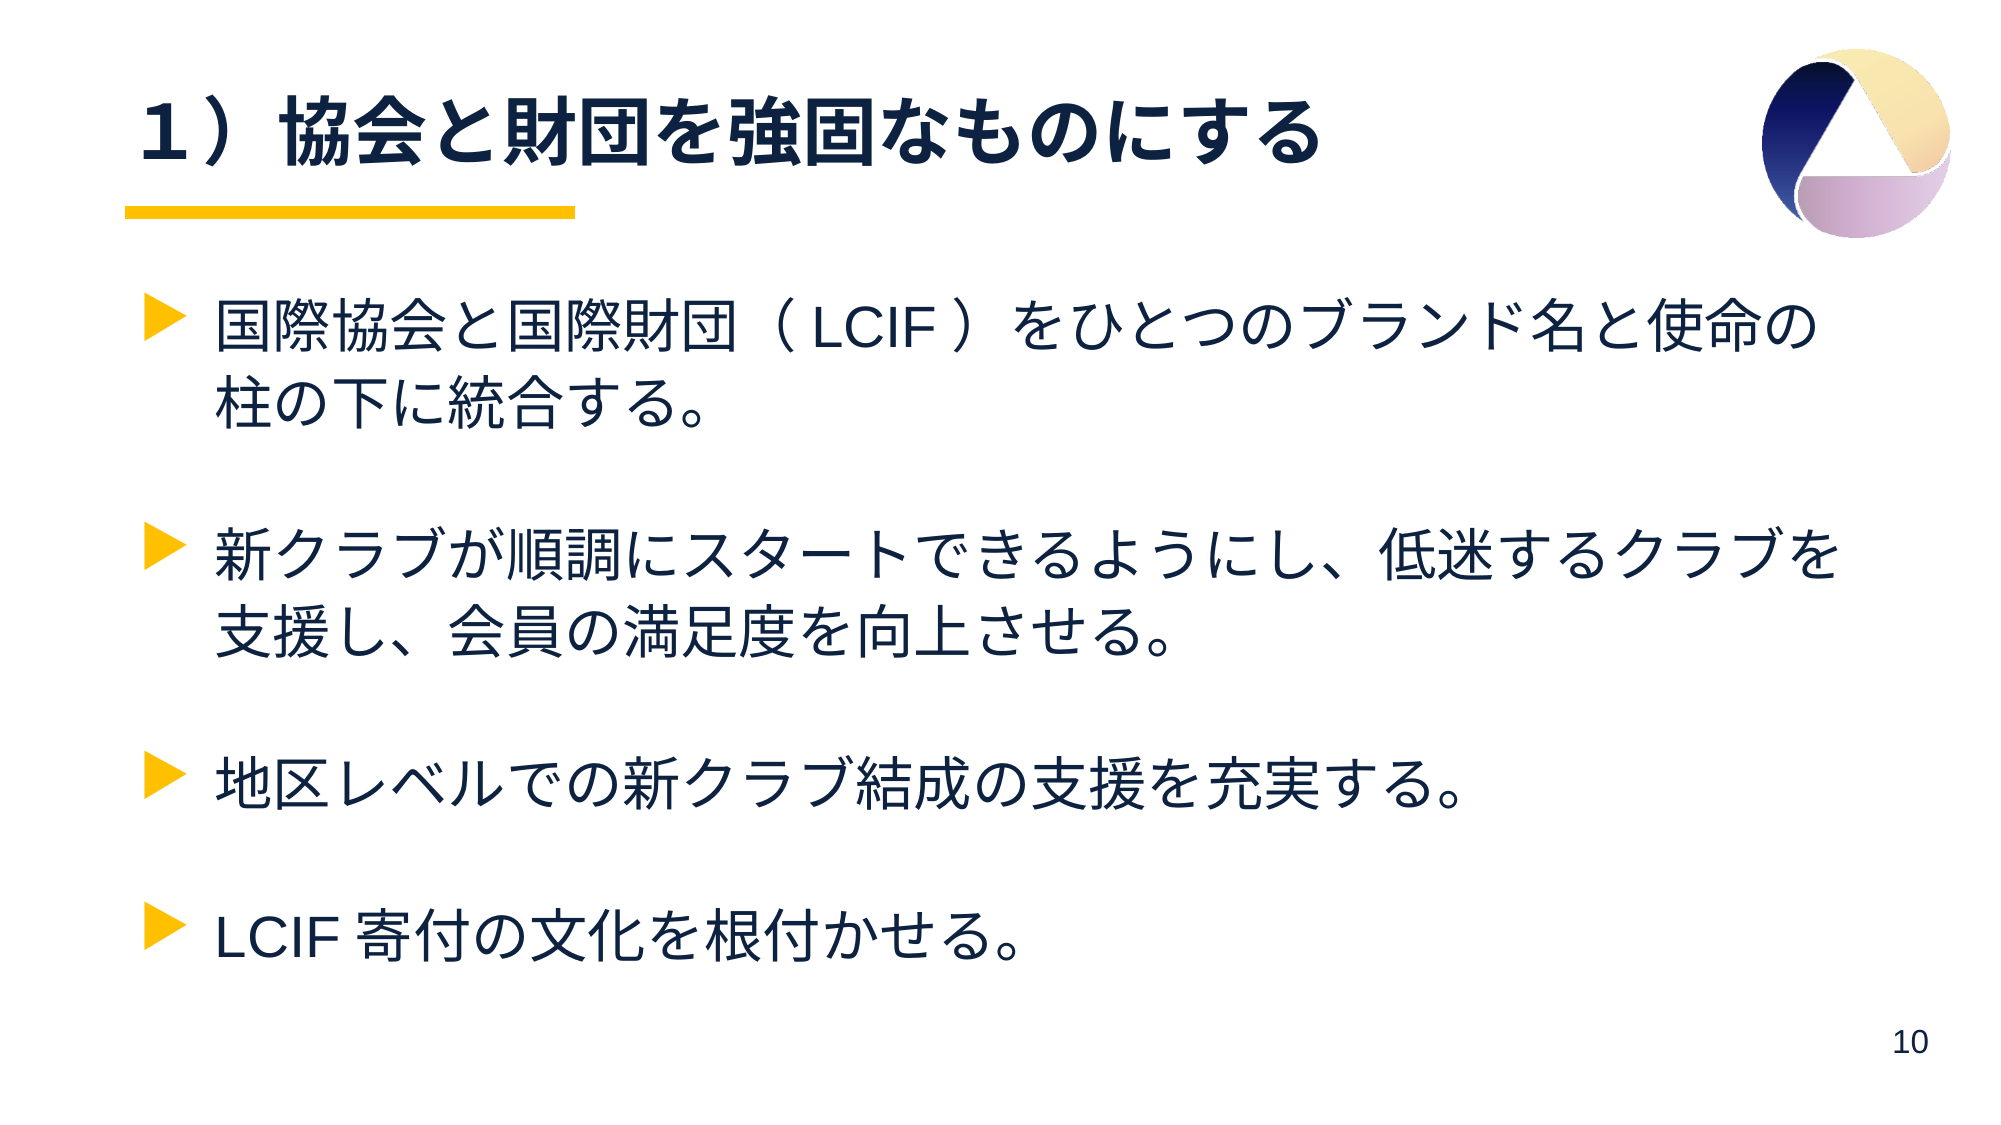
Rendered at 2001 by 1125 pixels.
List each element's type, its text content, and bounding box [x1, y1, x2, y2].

picture [1762, 49, 1951, 238]
list 国際協会と国際財団（LCIF）をひとつのブランド名と使命の柱の下に統合する。 新クラブが順調にスタートできるようにし、低迷するクラブを支援し、会員の満足度を向上させる。 地区レベルでの新クラブ結成の支援を充実する。 LCIF寄付の文化を根付かせる。 [125, 275, 1875, 988]
title １）協会と財団を強固なものにする [112, 87, 1762, 188]
